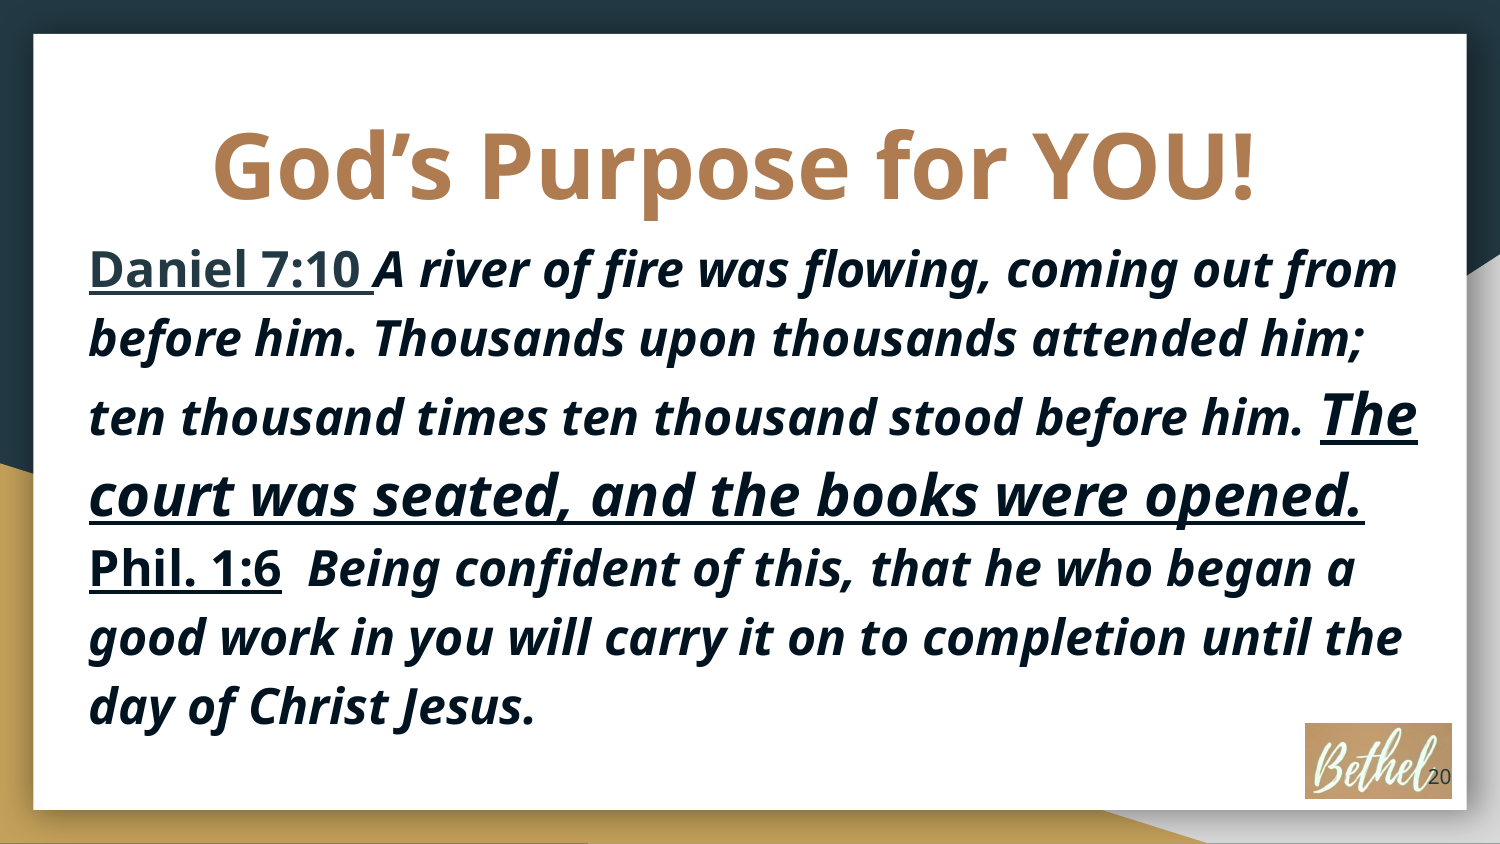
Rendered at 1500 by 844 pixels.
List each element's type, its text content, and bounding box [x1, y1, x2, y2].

slide_number 20 [1376, 745, 1467, 810]
picture [1304, 723, 1452, 800]
title God’s Purpose for YOU! [118, 92, 1350, 213]
list Daniel 7:10 A river of fire was flowing, coming out from before him. Thousands upon thousands attended him; ten thousand times ten thousand stood before him. The court was seated, and the books were opened. Phil. 1:6 Being confident of this, that he who began a good work in you will carry it on to completion until the day of Christ Jesus. [73, 213, 1435, 651]
